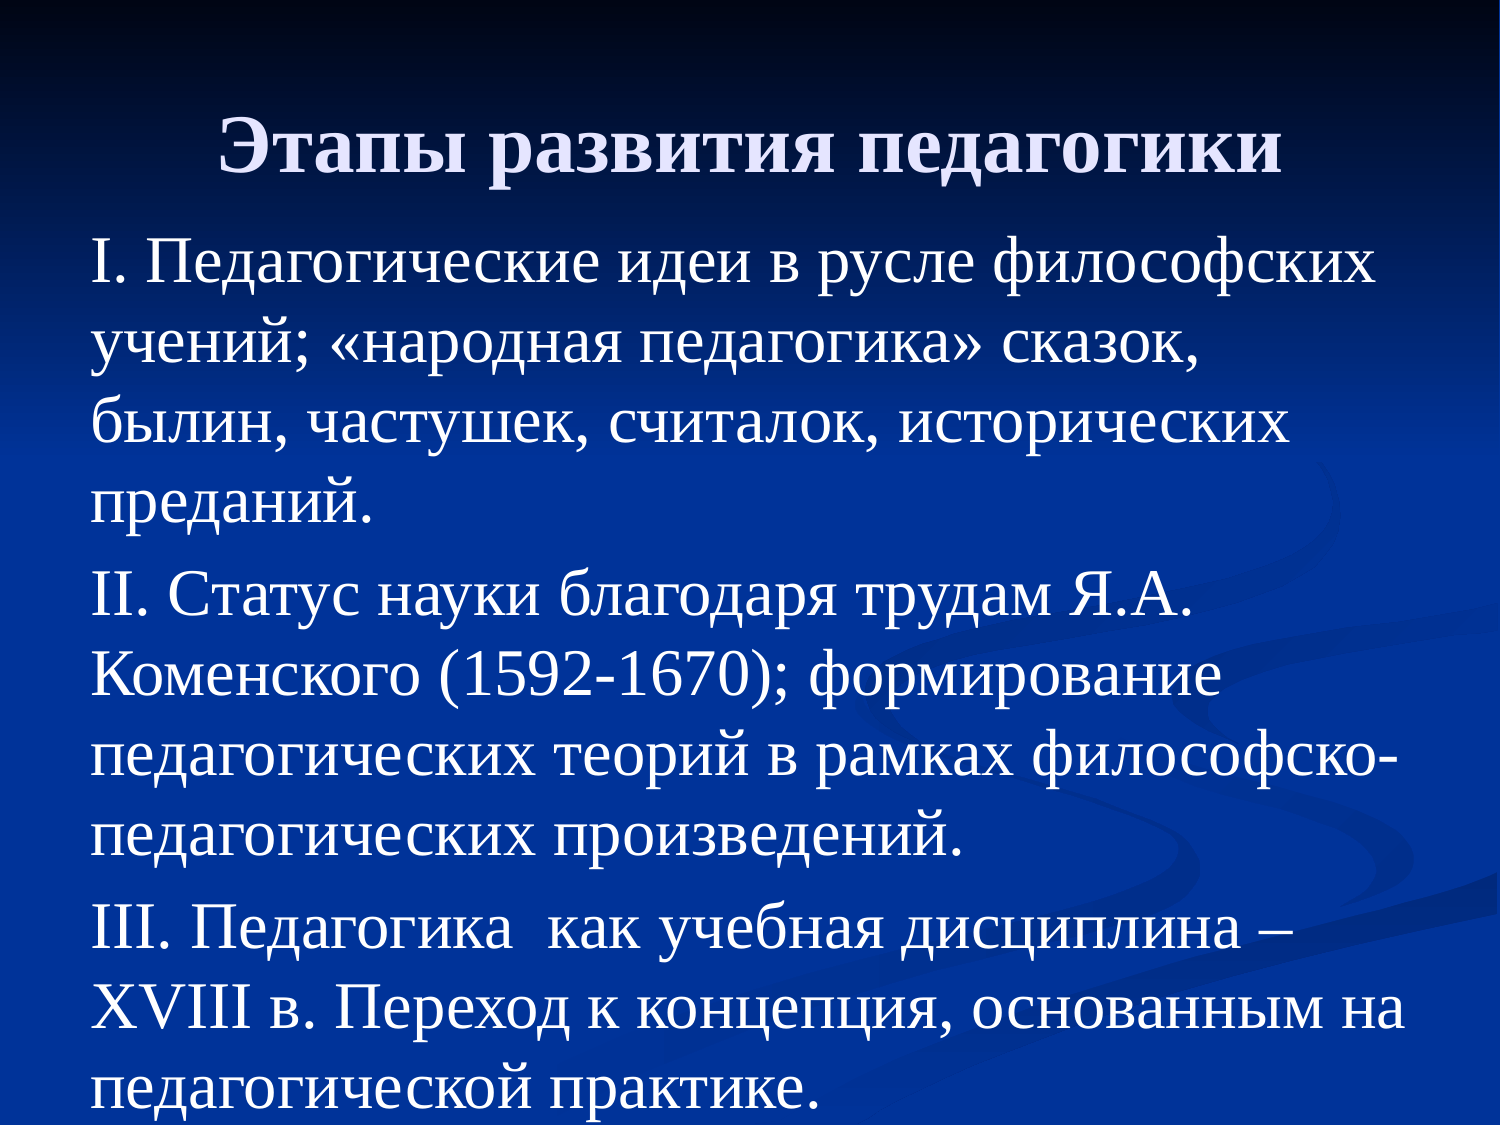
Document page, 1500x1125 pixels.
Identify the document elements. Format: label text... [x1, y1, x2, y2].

title Этапы развития педагогики [74, 44, 1426, 207]
list I. Педагогические идеи в русле философских учений; «народная педагогика» сказок, былин, частушек, считалок, исторических преданий. II. Статус науки благодаря трудам Я.А. Коменского (1592-1670); формирование педагогических теорий в рамках философско-педагогических произведений. III. Педагогика как учебная дисциплина –XVIII в. Переход к концепция, основанным на педагогической практике. [74, 207, 1426, 1125]
